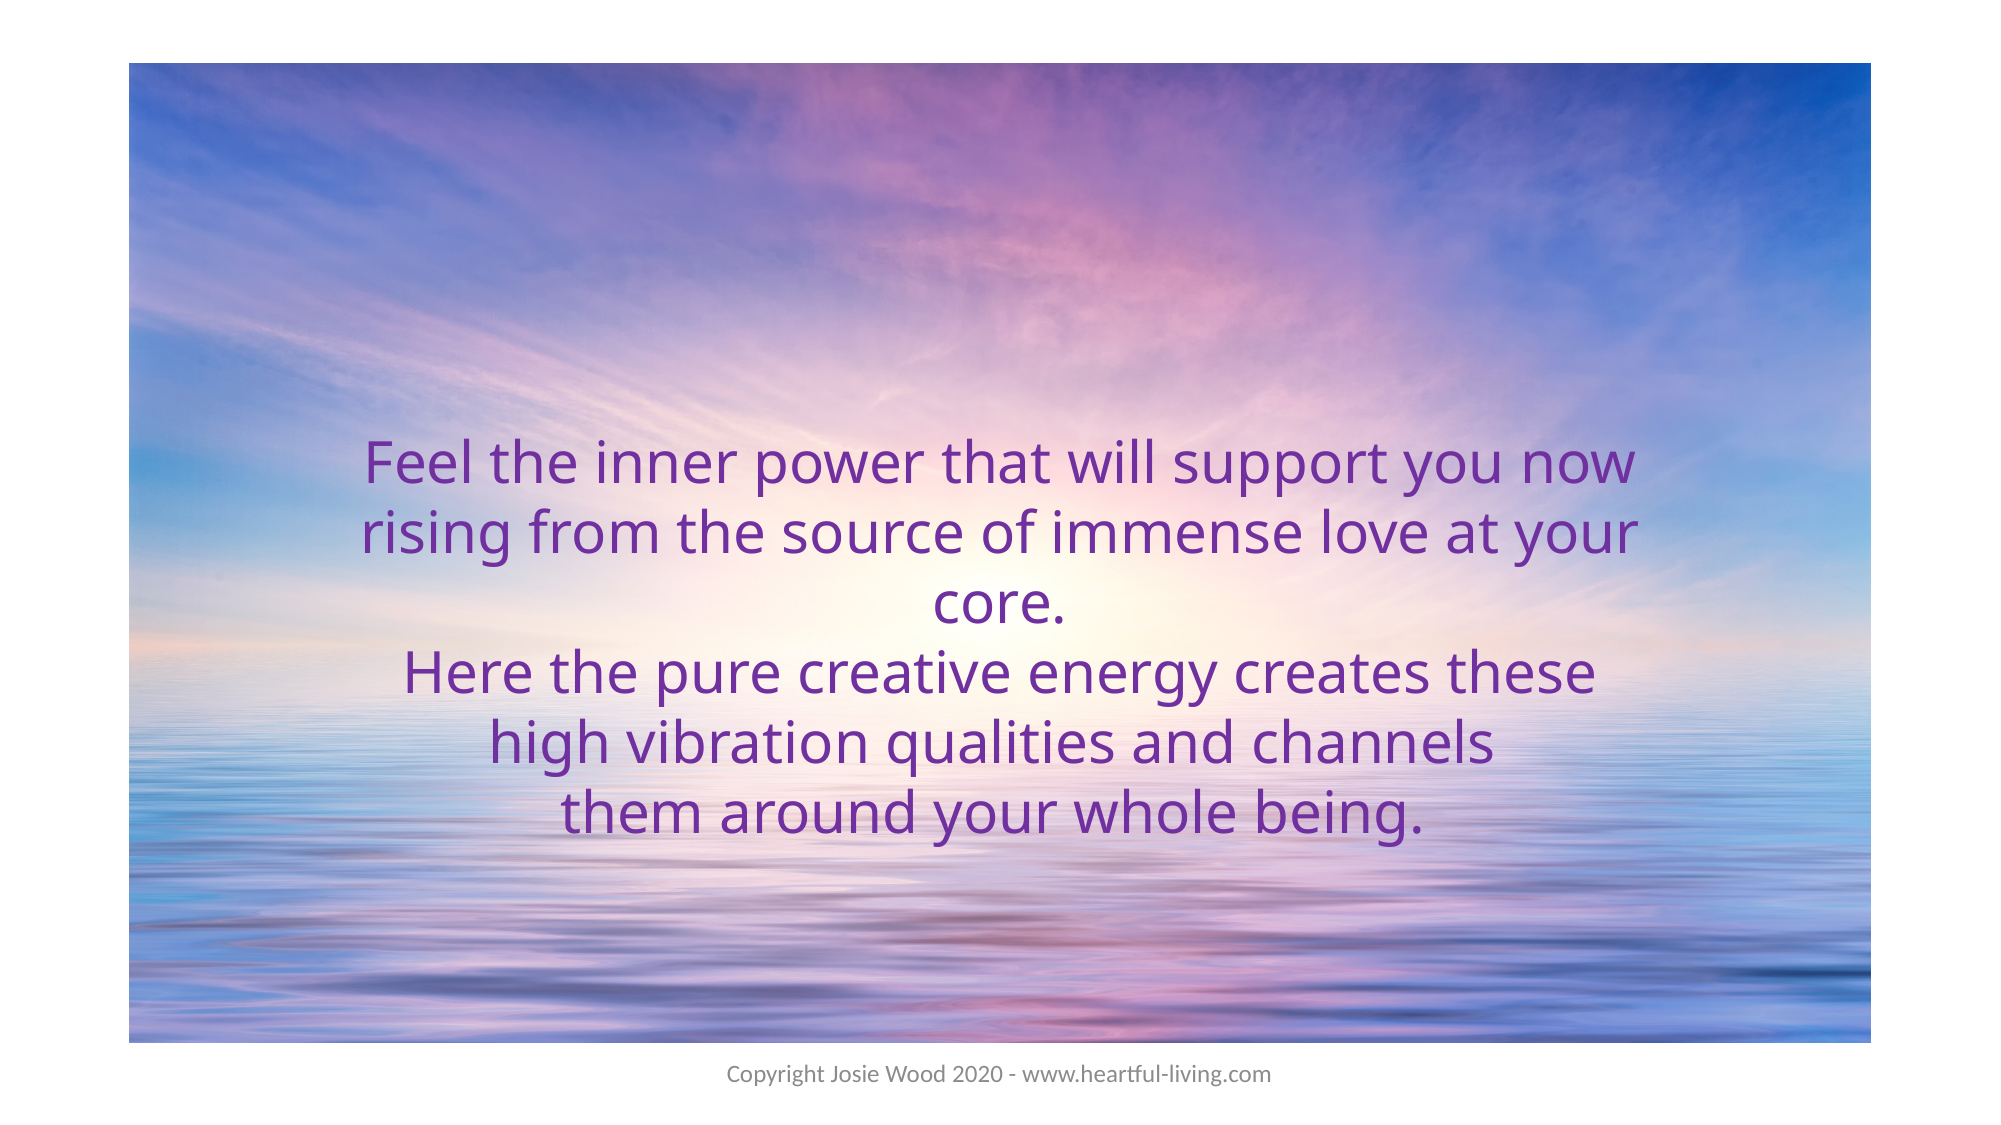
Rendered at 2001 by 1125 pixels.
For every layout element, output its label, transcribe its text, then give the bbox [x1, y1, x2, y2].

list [129, 63, 1871, 1043]
footer Copyright Josie Wood 2020 - www.heartful-living.com [662, 1043, 1338, 1103]
